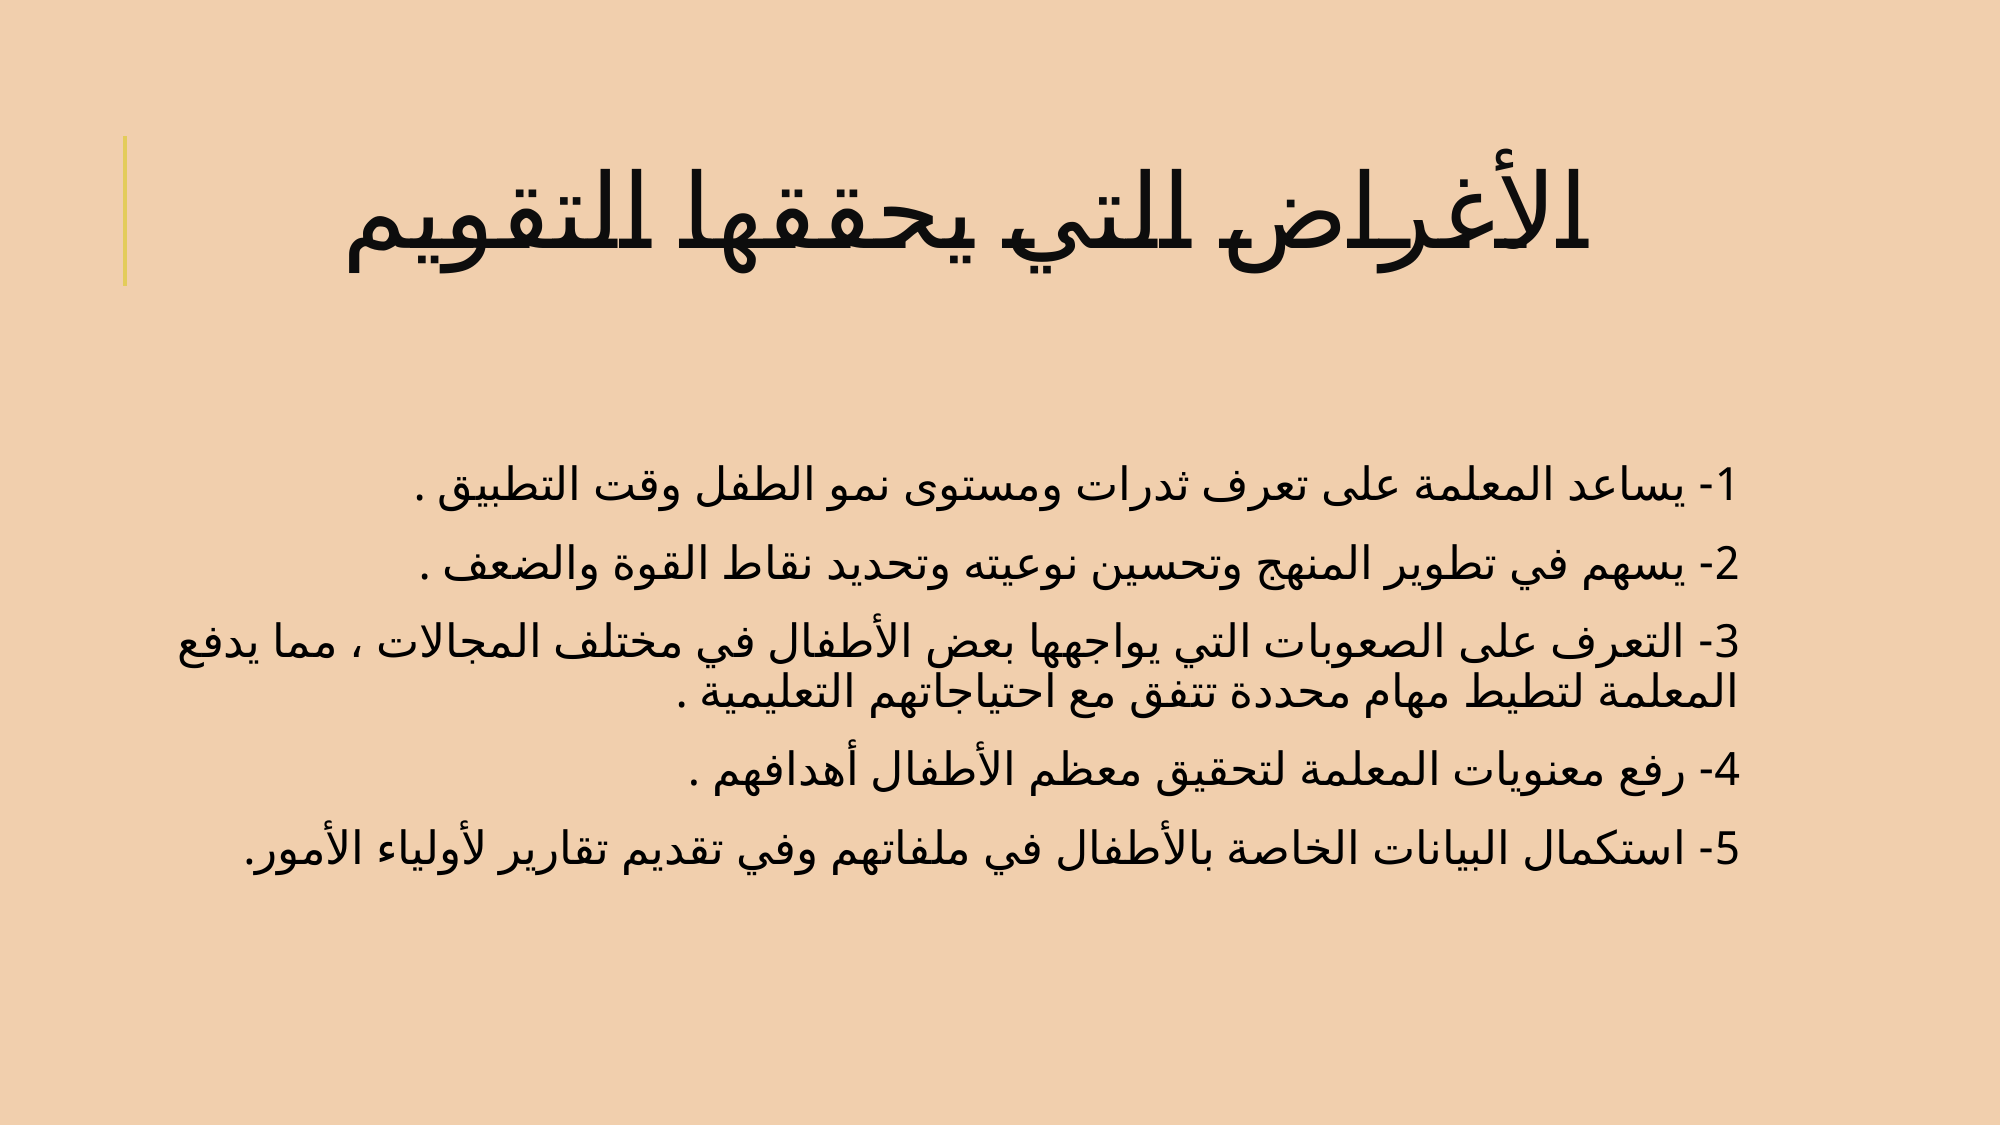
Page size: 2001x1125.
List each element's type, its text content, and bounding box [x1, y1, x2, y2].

title الأغراض التي يحققها التقويم [168, 96, 1763, 342]
list 1- يساعد المعلمة على تعرف ثدرات ومستوى نمو الطفل وقت التطبيق . 2- يسهم في تطوير المنهج وتحسين نوعيته وتحديد نقاط القوة والضعف . 3- التعرف على الصعوبات التي يواجهها بعض الأطفال في مختلف المجالات ، مما يدفع المعلمة لتطيط مهام محددة تتفق مع احتياجاتهم التعليمية . 4- رفع معنويات المعلمة لتحقيق معظم الأطفال أهدافهم . 5- استكمال البيانات الخاصة بالأطفال في ملفاتهم وفي تقديم تقارير لأولياء الأمور. [168, 375, 1763, 1035]
